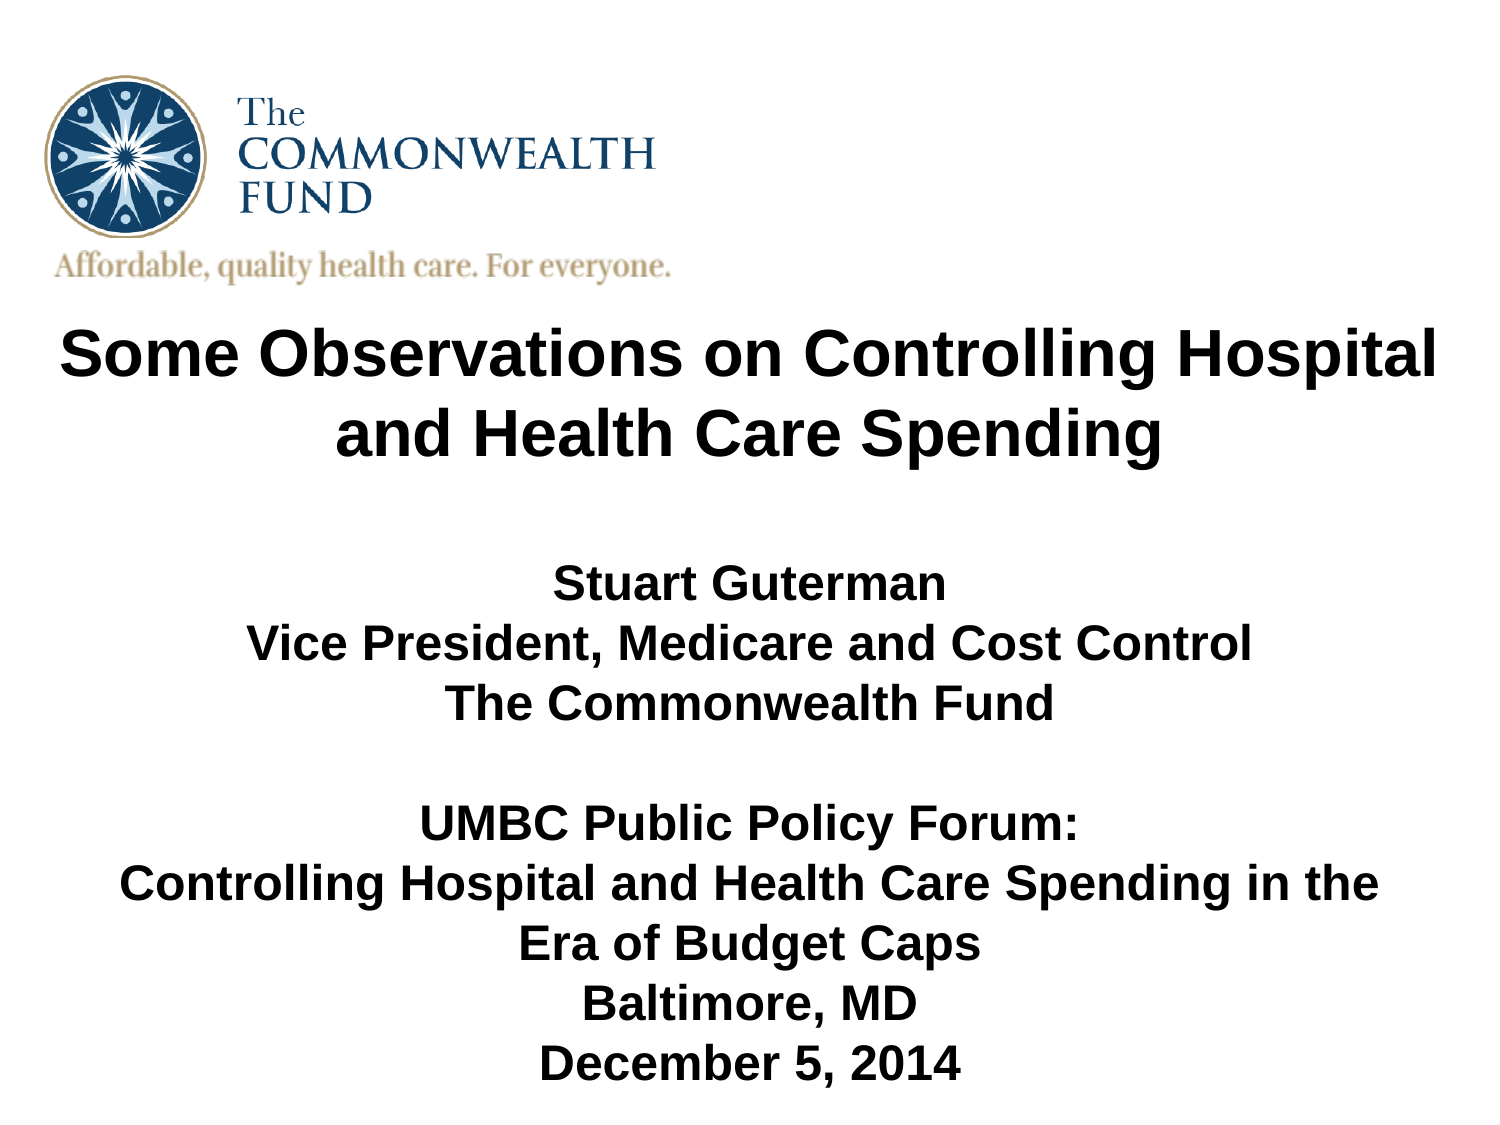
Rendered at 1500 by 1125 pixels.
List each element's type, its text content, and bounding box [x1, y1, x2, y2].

picture [42, 249, 683, 286]
title Some Observations on Controlling Hospital and Health Care Spending Stuart Guterman Vice President, Medicare and Cost Control The Commonwealth Fund UMBC Public Policy Forum: Controlling Hospital and Health Care Spending in the Era of Budget Caps Baltimore, MD December 5, 2014 [0, 312, 1500, 1088]
picture [44, 74, 670, 238]
